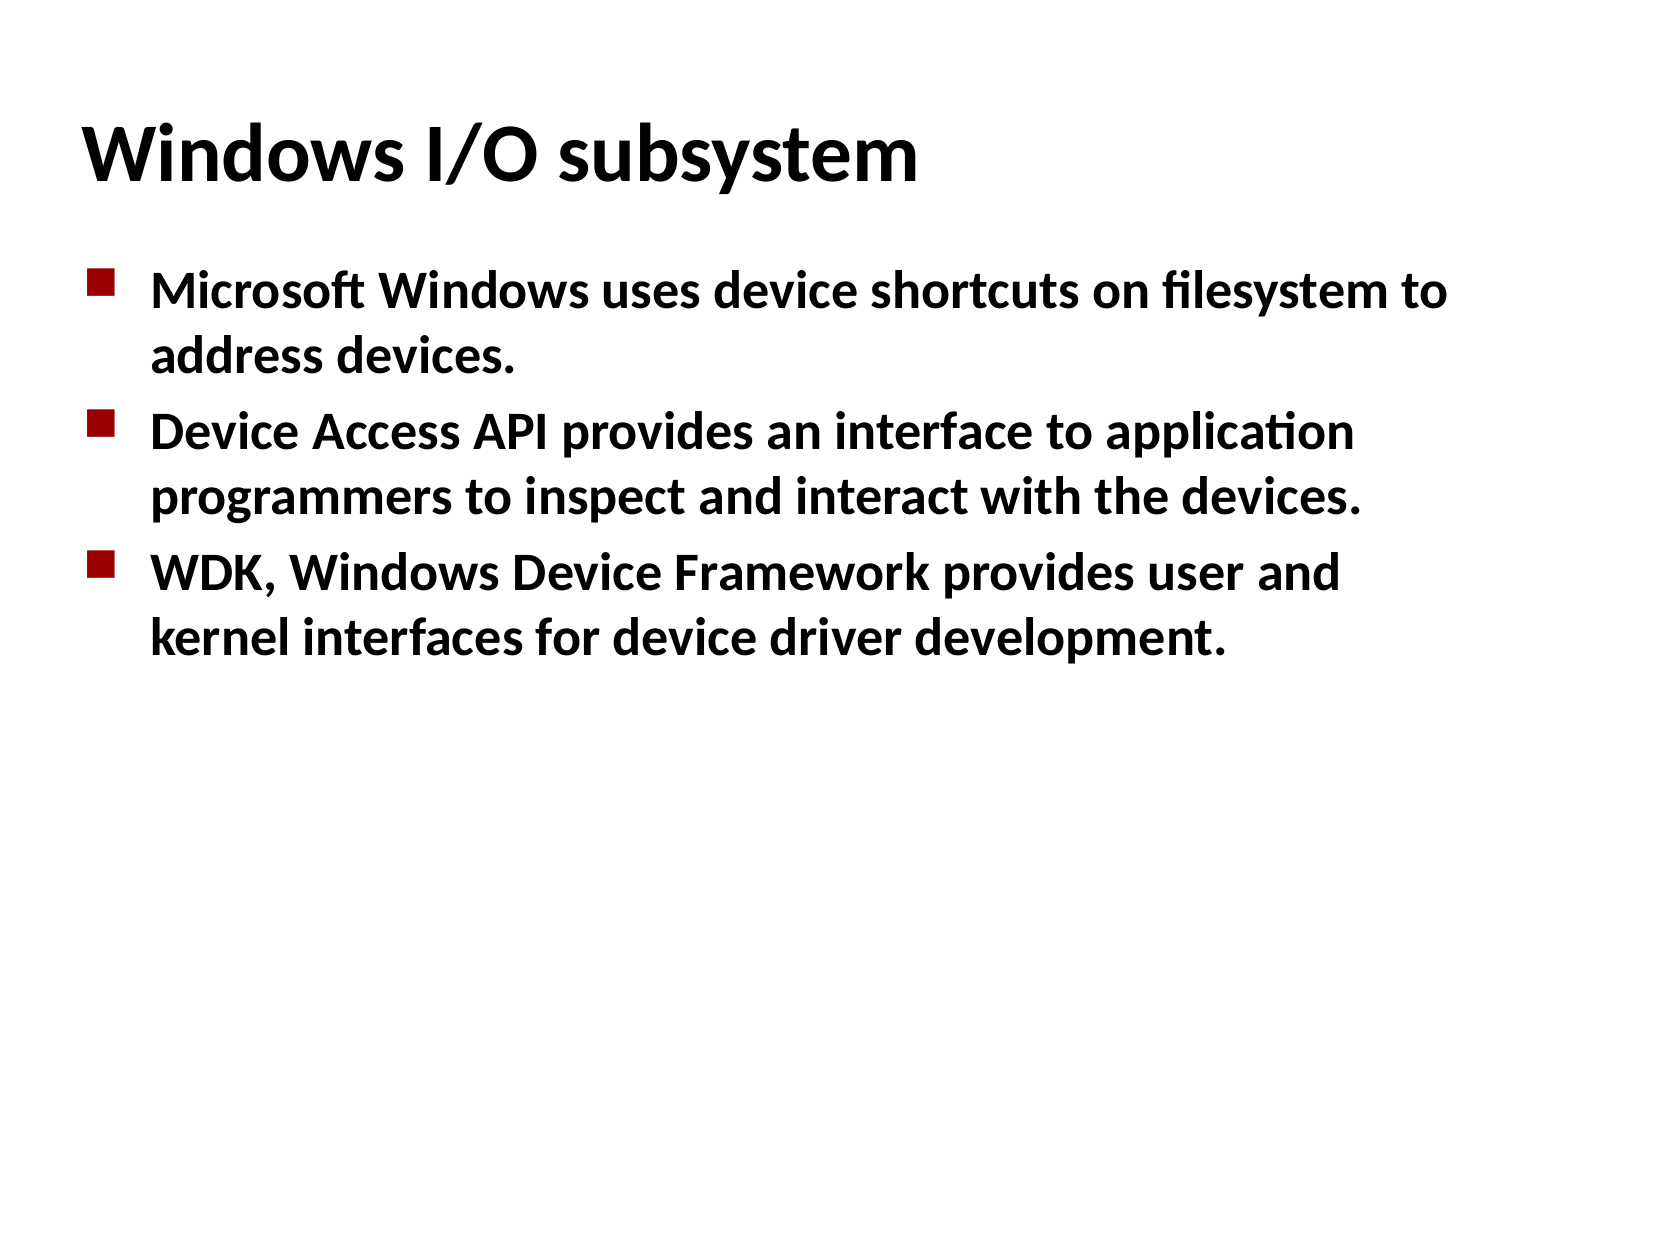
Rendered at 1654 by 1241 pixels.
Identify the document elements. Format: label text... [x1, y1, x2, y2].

list Microsoft Windows uses device shortcuts on filesystem to address devices. Device Access API provides an interface to application programmers to inspect and interact with the devices. WDK, Windows Device Framework provides user and kernel interfaces for device driver development. [71, 246, 1500, 1146]
title Windows I/O subsystem [64, 78, 1438, 217]
